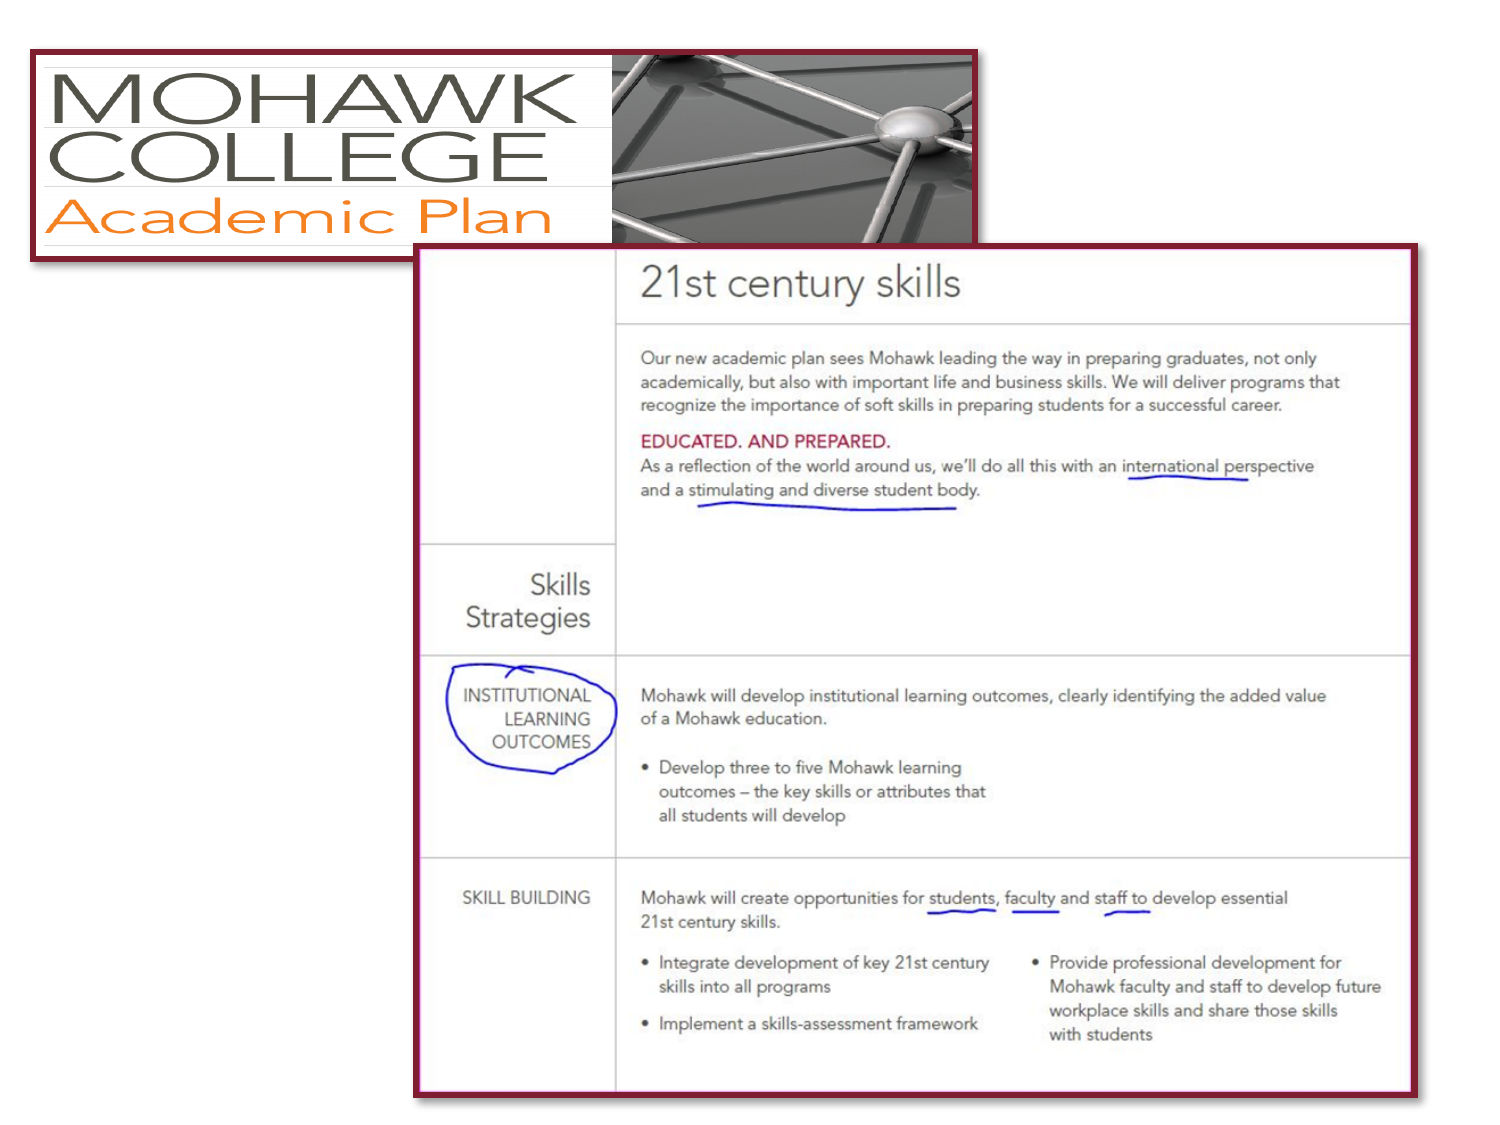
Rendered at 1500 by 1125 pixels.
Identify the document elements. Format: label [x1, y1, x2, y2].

picture [418, 248, 1412, 1093]
list [35, 54, 973, 256]
